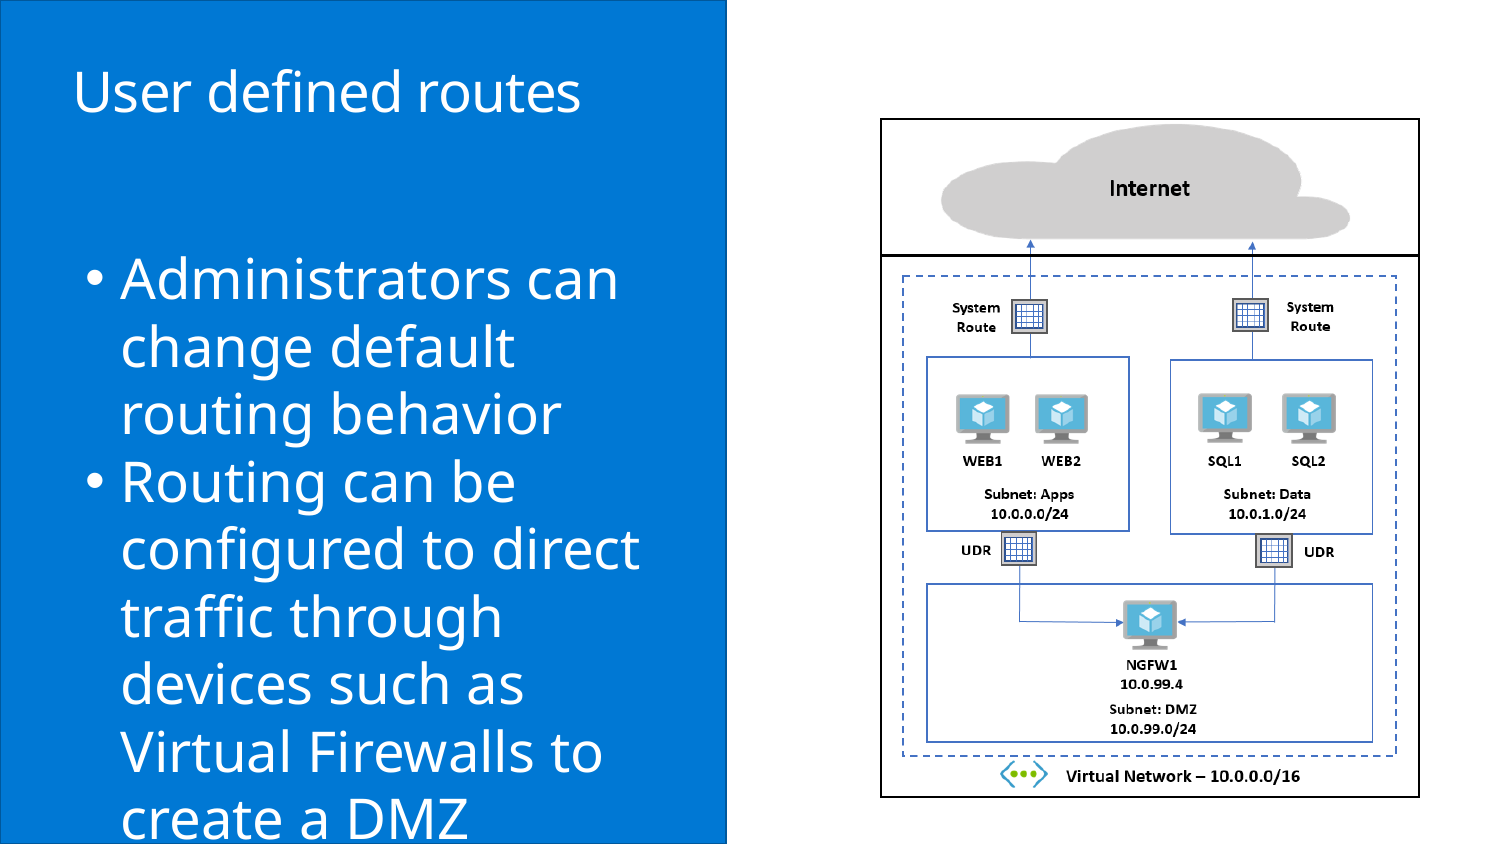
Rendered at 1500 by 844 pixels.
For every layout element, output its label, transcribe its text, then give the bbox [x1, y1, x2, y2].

text_box [0, 0, 727, 844]
picture [875, 113, 1423, 804]
text_box Administrators can change default routing behavior Routing can be configured to direct traffic through devices such as Virtual Firewalls to create a DMZ [70, 236, 726, 844]
title User defined routes [72, 56, 1428, 125]
